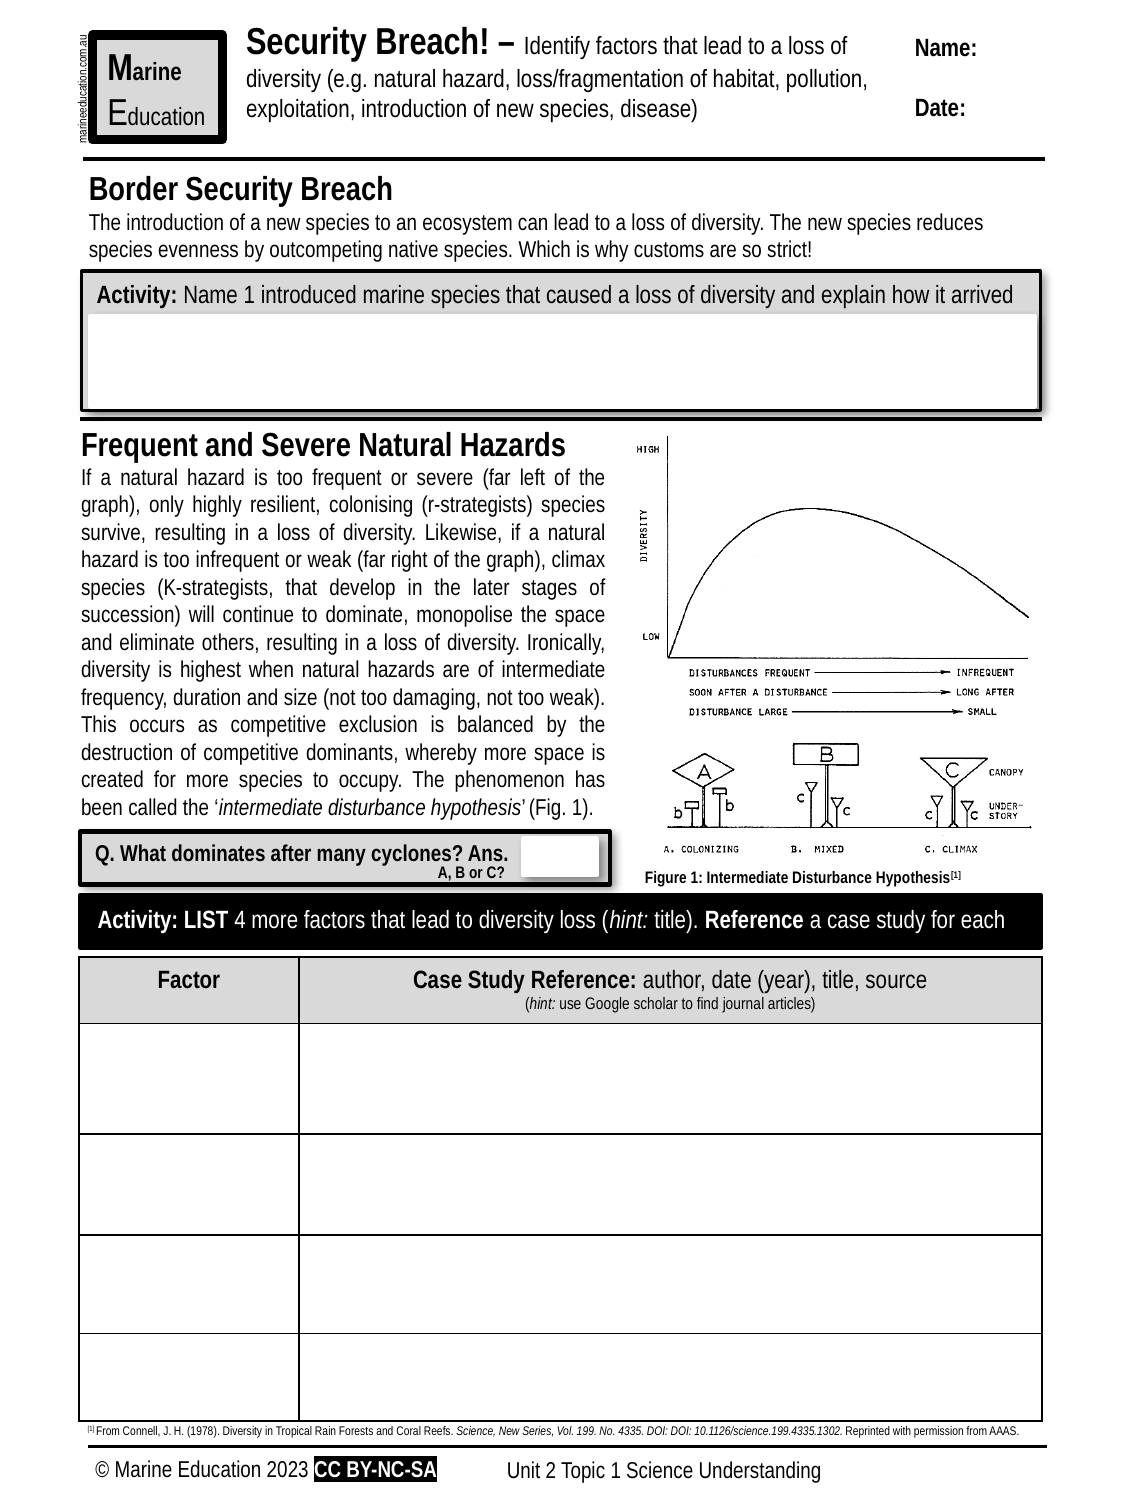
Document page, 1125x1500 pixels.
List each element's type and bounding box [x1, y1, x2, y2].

table_cell [300, 1236, 1041, 1333]
text_box [72, 1415, 1047, 1500]
text_box [67, 0, 1046, 270]
table_cell [300, 1135, 1041, 1234]
picture [628, 429, 1053, 860]
text_box [81, 271, 1041, 411]
table_cell [80, 1334, 298, 1420]
table_header [300, 958, 1041, 1023]
text_box [75, 859, 1060, 950]
table_cell [80, 1024, 298, 1133]
table_header [80, 958, 298, 1023]
text_box [66, 415, 1043, 827]
table_cell [80, 1135, 298, 1234]
table_cell [300, 1334, 1041, 1420]
text_box [231, 10, 1092, 130]
table_cell [300, 1024, 1041, 1133]
table_cell [80, 1236, 298, 1333]
text_box [78, 829, 612, 889]
